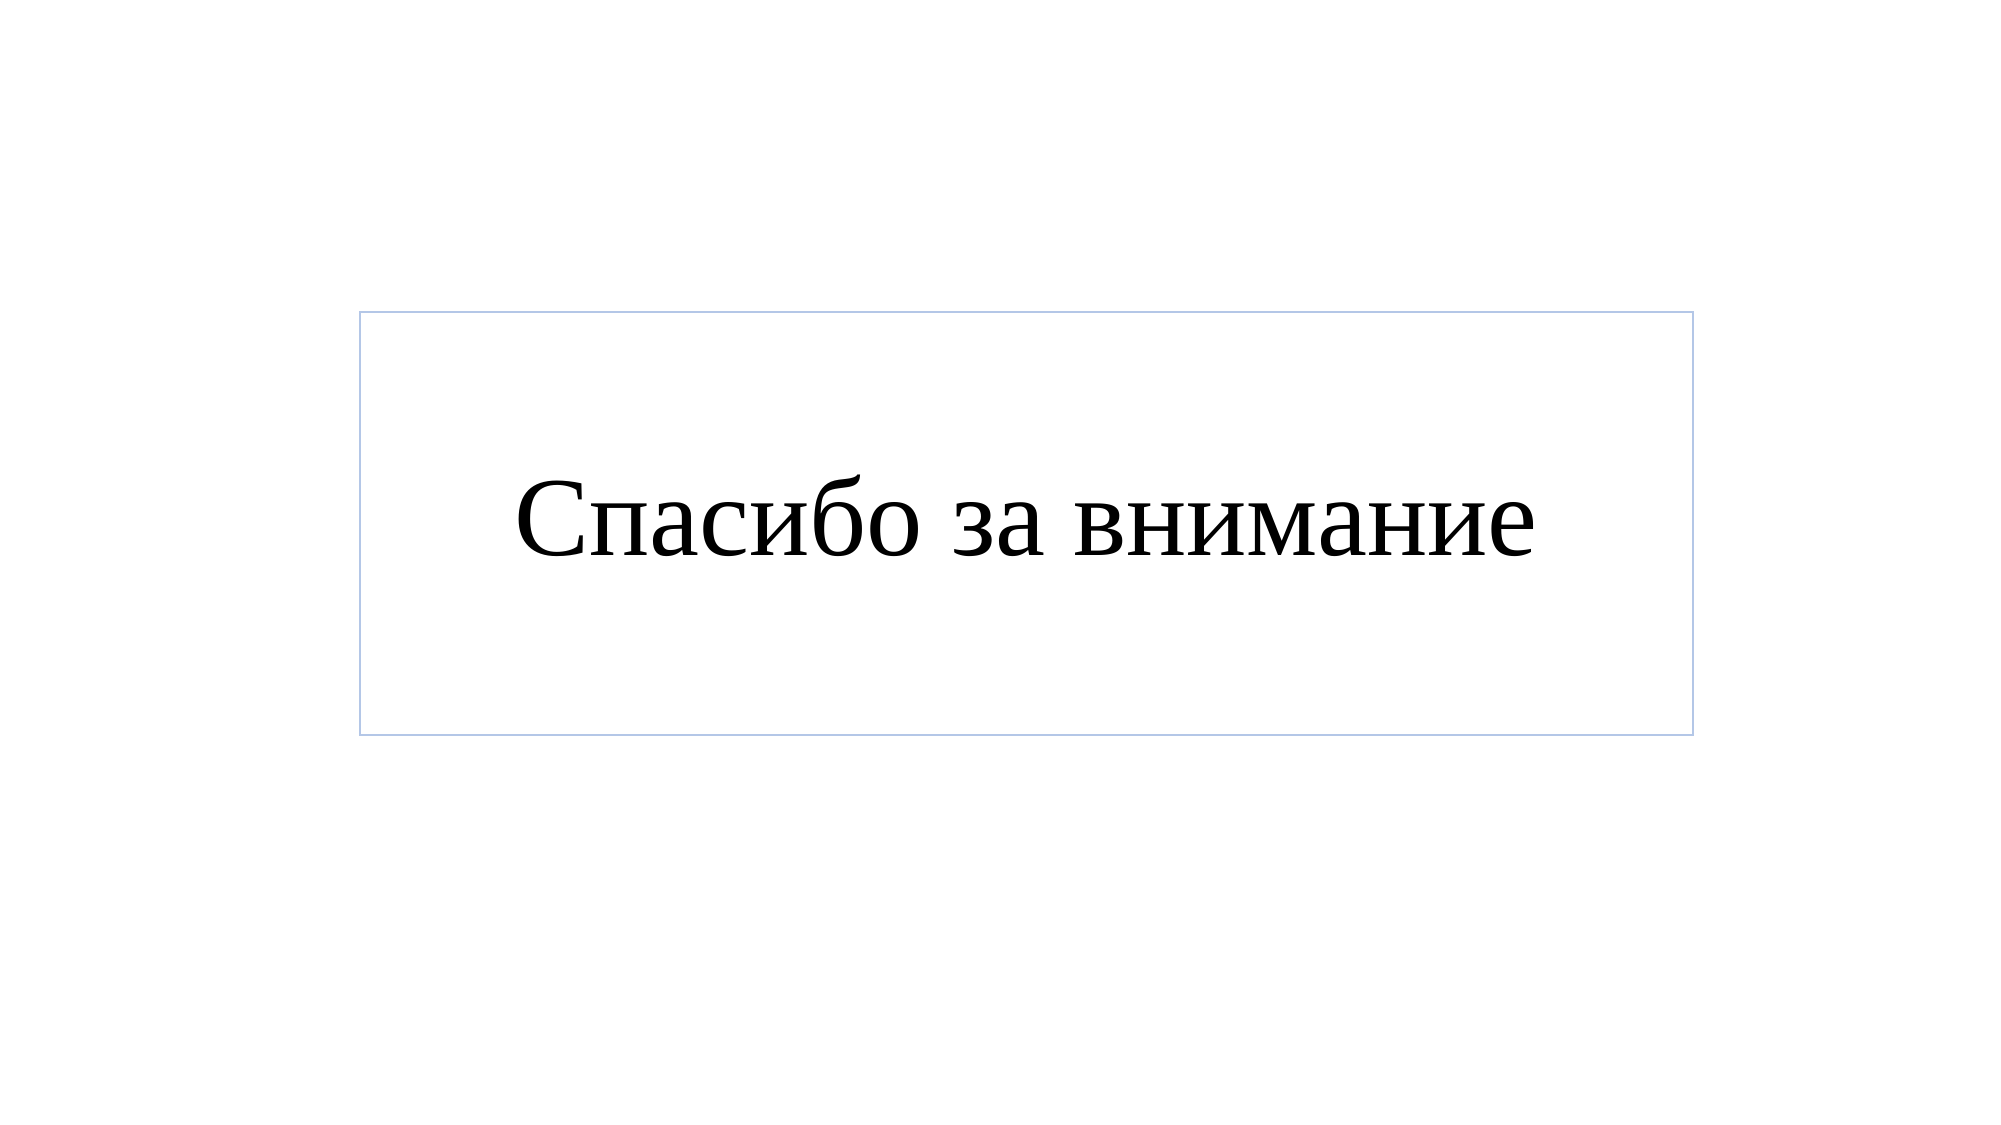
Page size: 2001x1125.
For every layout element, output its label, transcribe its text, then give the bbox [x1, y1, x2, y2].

text_box [359, 311, 1694, 736]
text_box Спасибо за внимание [360, 435, 1694, 586]
